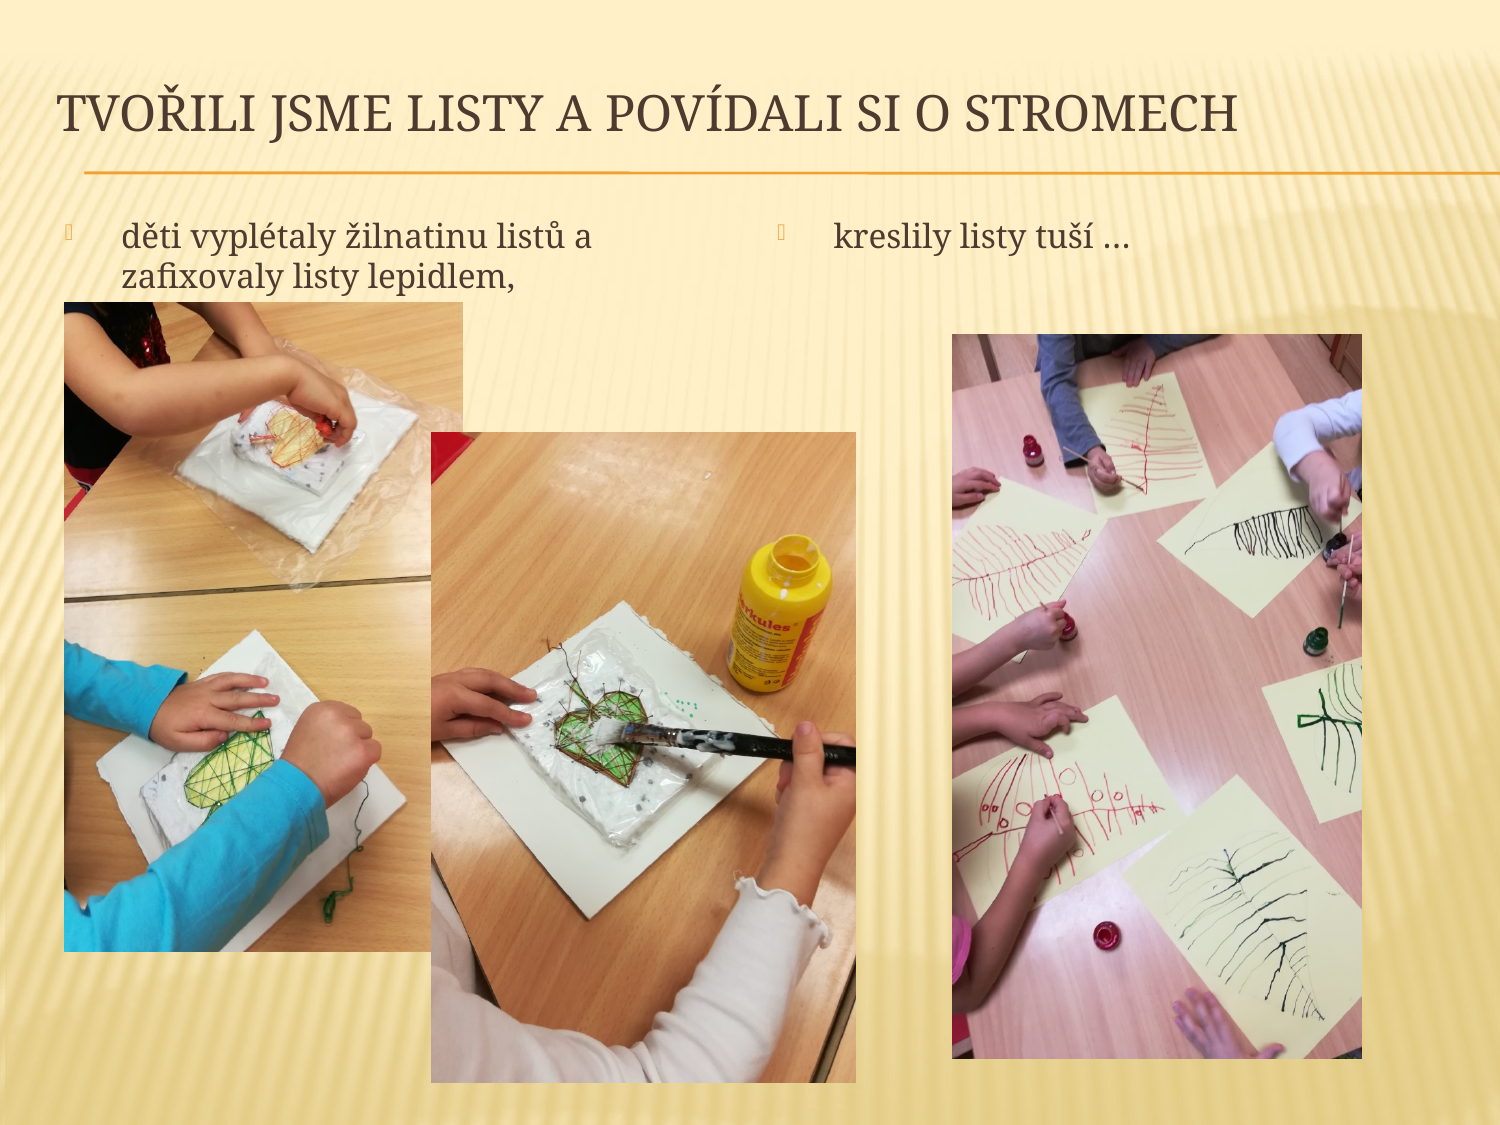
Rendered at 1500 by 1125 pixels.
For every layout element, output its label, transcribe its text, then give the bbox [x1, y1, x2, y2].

picture [64, 302, 856, 1083]
title TVOŘILI JSME LISTY A POVÍDALI SI O STROMECH [41, 42, 1467, 181]
list děti vyplétaly žilnatinu listů a zafixovaly listy lepidlem, [50, 208, 738, 1038]
picture [952, 333, 1362, 1059]
list kreslily listy tuší … [762, 208, 1475, 1038]
